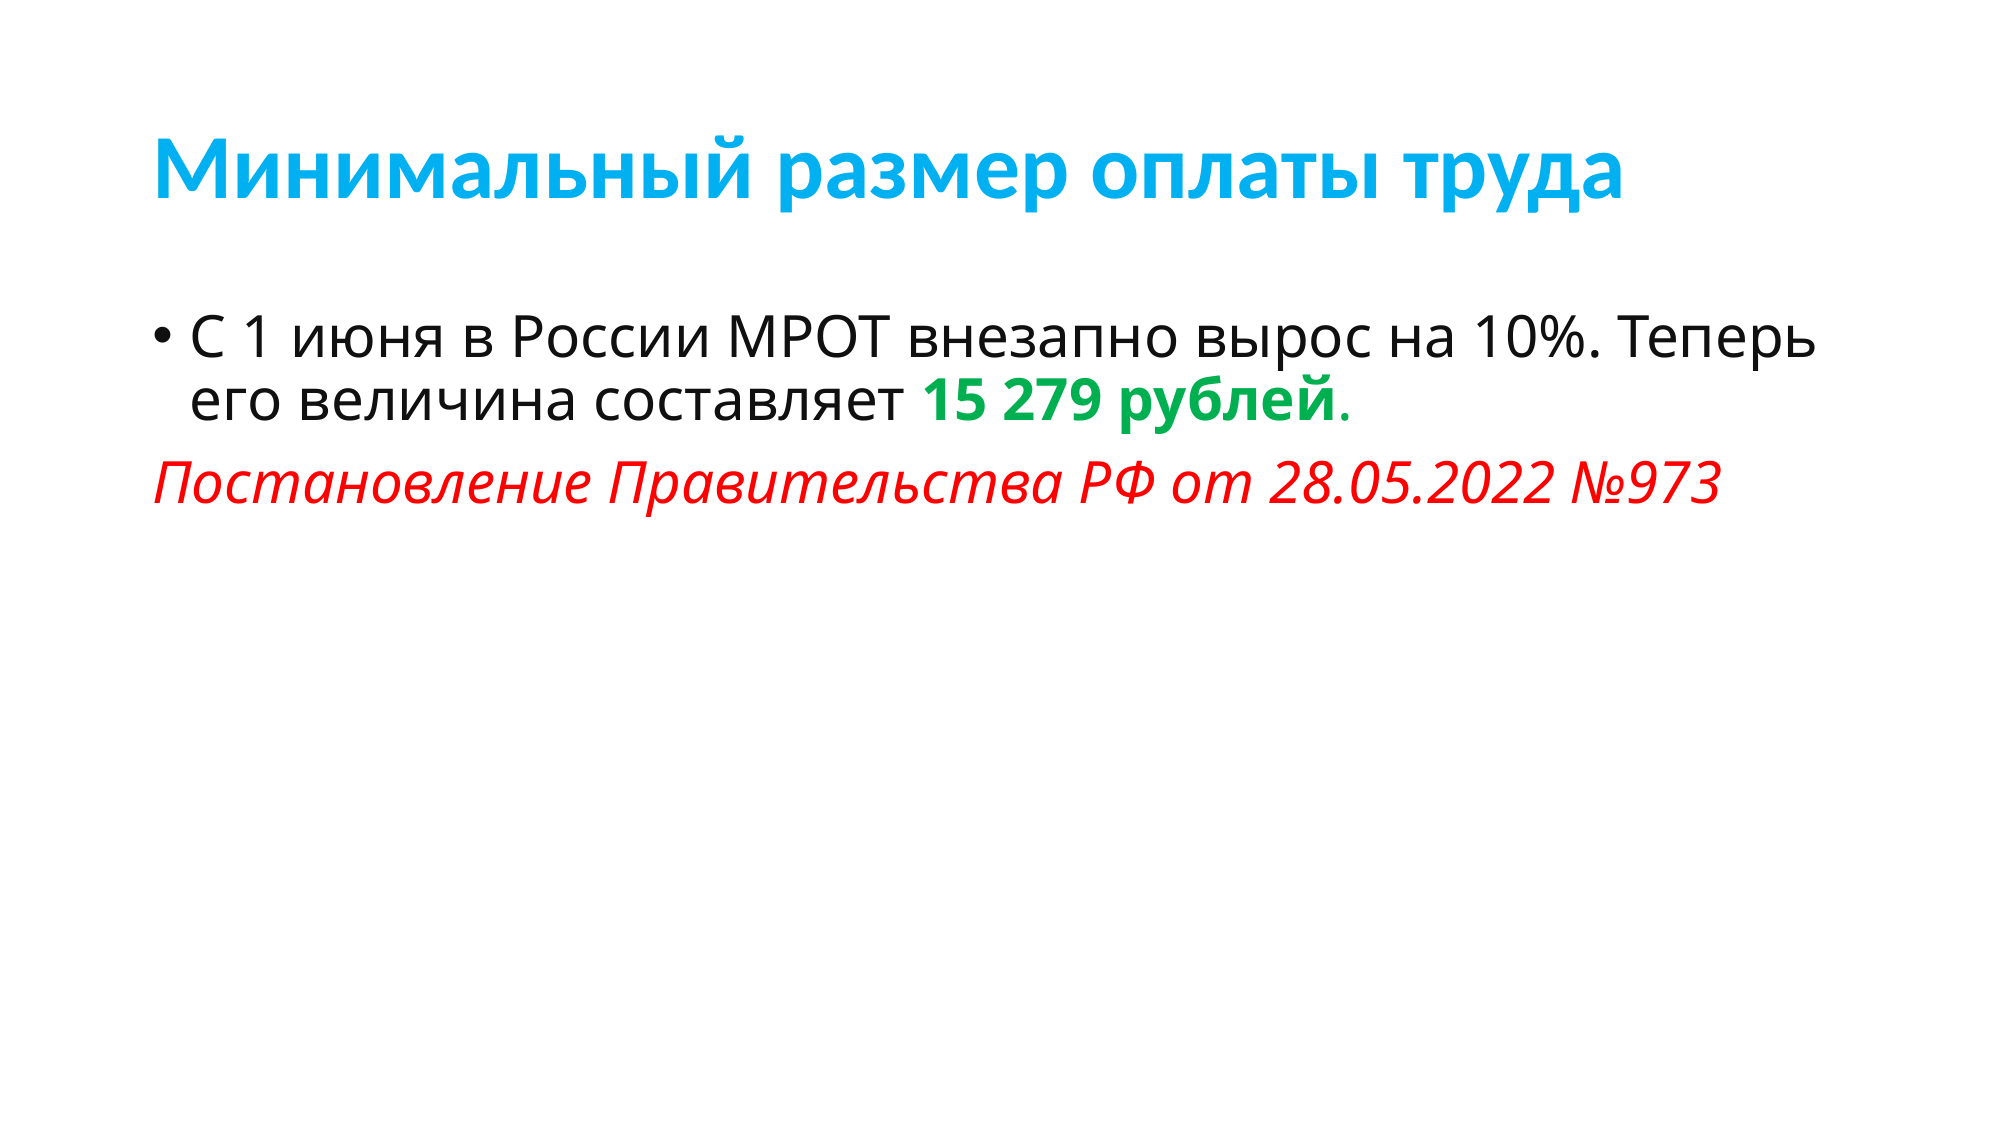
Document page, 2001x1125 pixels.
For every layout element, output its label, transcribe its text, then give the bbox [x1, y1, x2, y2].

title Минимальный размер оплаты труда [137, 59, 1863, 278]
list С 1 июня в России МРОТ внезапно вырос на 10%. Теперь его величина составляет 15 279 рублей. Постановление Правительства РФ от 28.05.2022 №973 [137, 299, 1863, 1014]
